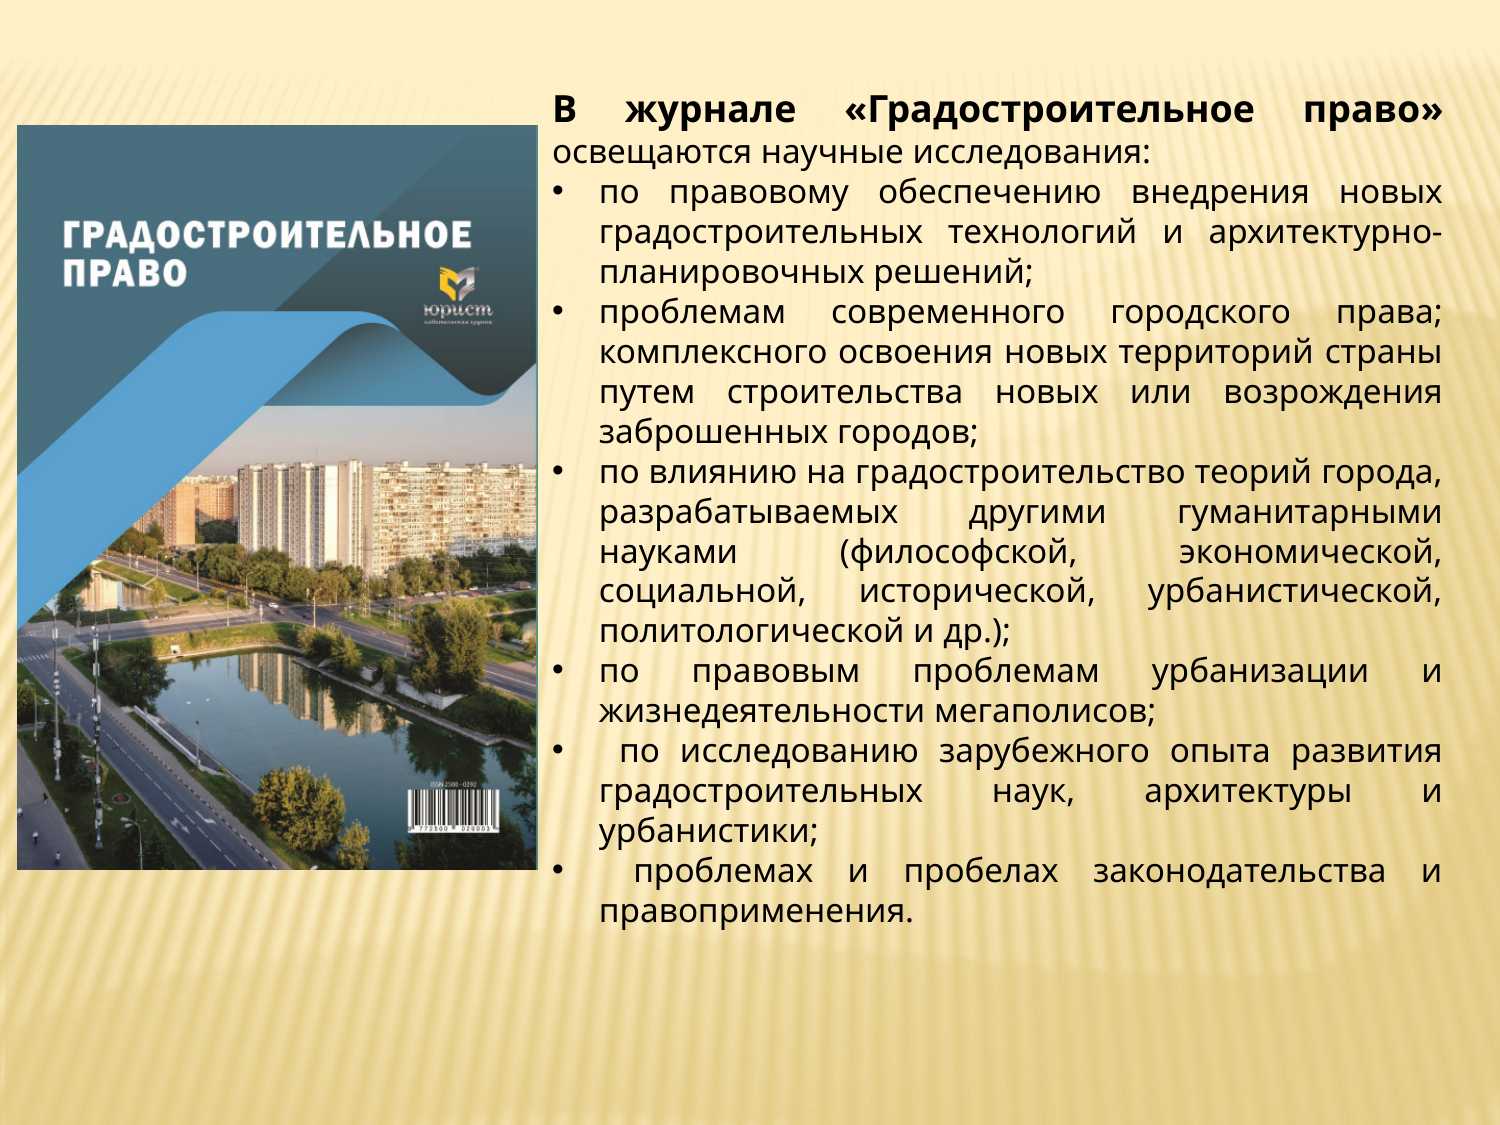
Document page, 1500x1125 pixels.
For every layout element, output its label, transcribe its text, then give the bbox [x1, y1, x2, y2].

picture [17, 125, 538, 870]
text_box В журнале «Градостроительное право» освещаются научные исследования: по правовому обеспечению внедрения новых градостроительных технологий и архитектурно-планировочных решений; проблемам современного городского права; комплексного освоения новых территорий страны путем строительства новых или возрождения заброшенных городов; по влиянию на градостроительство теорий города, разрабатываемых другими гуманитарными науками (философской, экономической, социальной, исторической, урбанистической, политологической и др.); по правовым проблемам урбанизации и жизнедеятельности мегаполисов; по исследованию зарубежного опыта развития градостроительных наук, архитектуры и урбанистики; проблемах и пробелах законодательства и правоприменения. [537, 78, 1459, 937]
